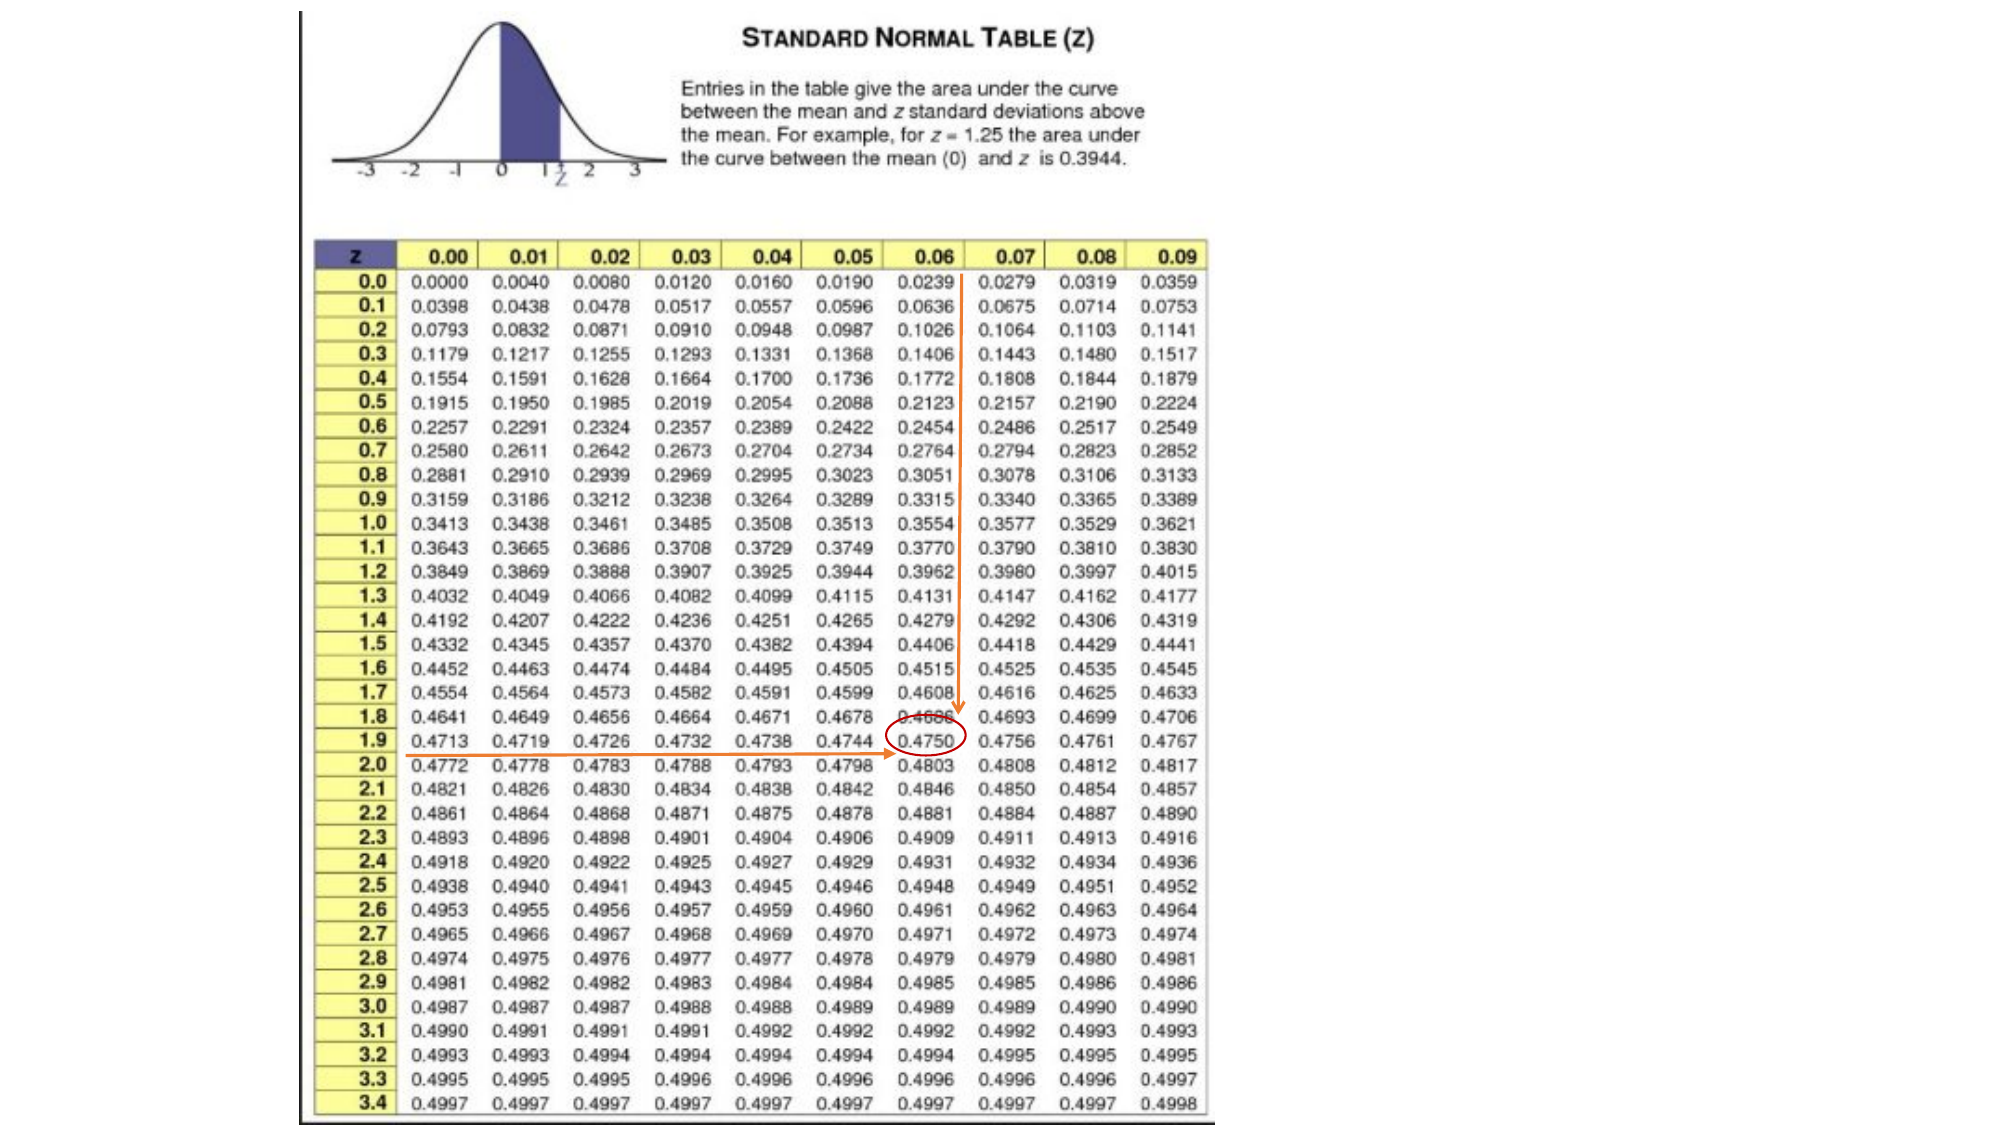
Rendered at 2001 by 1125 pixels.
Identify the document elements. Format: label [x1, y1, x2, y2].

text_box [958, 273, 962, 715]
picture [299, 11, 1215, 1125]
